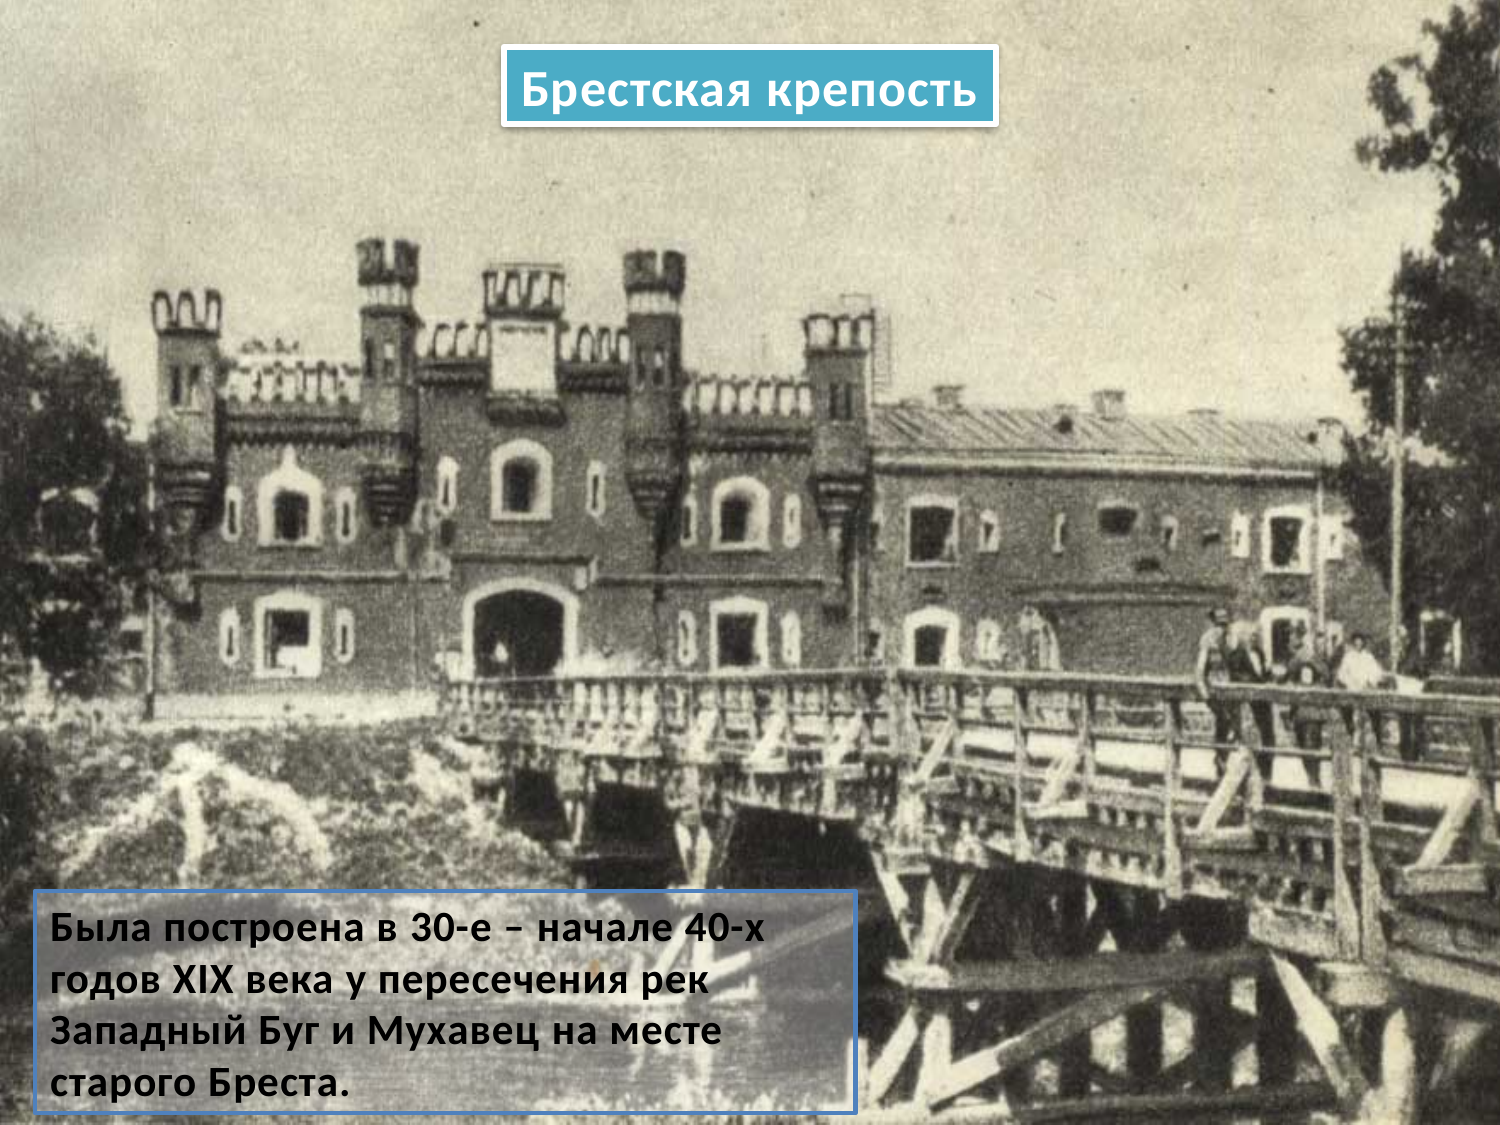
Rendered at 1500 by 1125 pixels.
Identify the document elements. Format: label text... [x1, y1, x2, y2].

picture [0, 0, 1500, 1125]
title Была построена в 30-е – начале 40-х годов XIX века у пересечения рек Западный Буг и Мухавец на месте старого Бреста. [33, 889, 858, 1115]
text_box Брестская крепость [501, 44, 999, 127]
